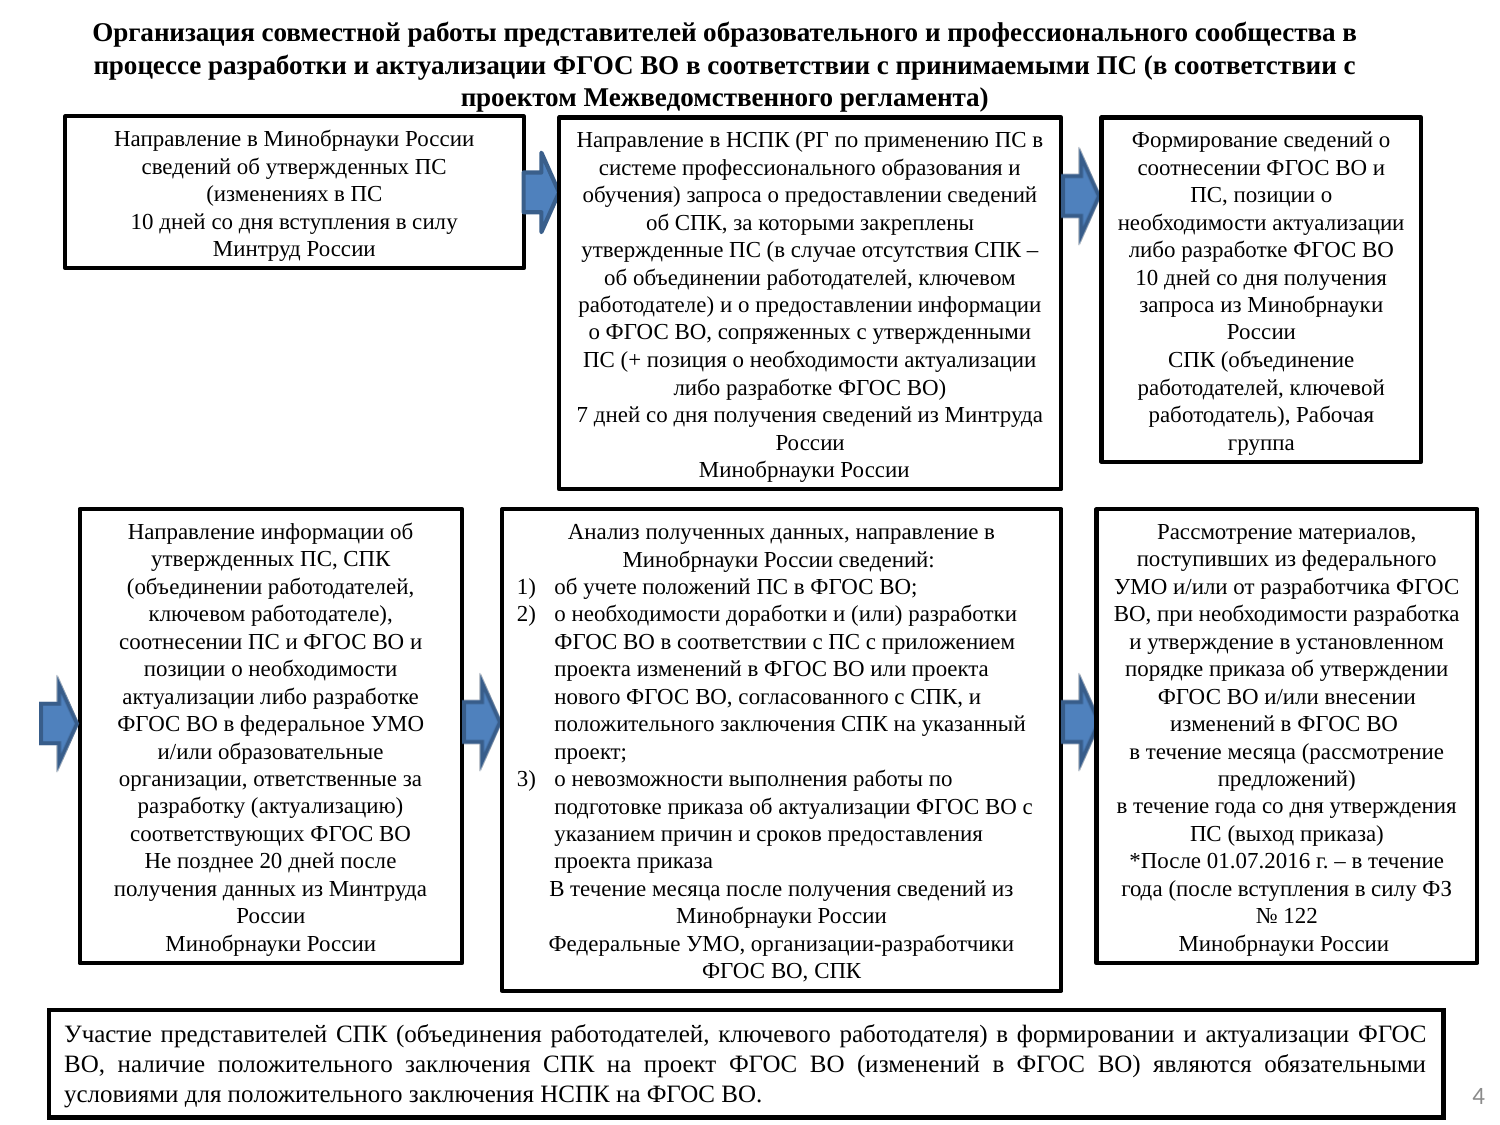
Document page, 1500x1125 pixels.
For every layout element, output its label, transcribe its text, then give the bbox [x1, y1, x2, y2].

slide_number 4 [1149, 1065, 1500, 1125]
text_box Направление информации об утвержденных ПС, СПК (объединении работодателей, ключевом работодателе), соотнесении ПС и ФГОС ВО и позиции о необходимости актуализации либо разработке ФГОС ВО в федеральное УМО и/или образовательные организации, ответственные за разработку (актуализацию) соответствующих ФГОС ВО Не позднее 20 дней после получения данных из Минтруда России Минобрнауки России [78, 507, 464, 965]
text_box Направление в НСПК (РГ по применению ПС в системе профессионального образования и обучения) запроса о предоставлении сведений об СПК, за которыми закреплены утвержденные ПС (в случае отсутствия СПК – об объединении работодателей, ключевом работодателе) и о предоставлении информации о ФГОС ВО, сопряженных с утвержденными ПС (+ позиция о необходимости актуализации либо разработке ФГОС ВО) 7 дней со дня получения сведений из Минтруда России Минобрнауки России [557, 115, 1063, 491]
picture [1061, 145, 1102, 246]
text_box Рассмотрение материалов, поступивших из федерального УМО и/или от разработчика ФГОС ВО, при необходимости разработка и утверждение в установленном порядке приказа об утверждении ФГОС ВО и/или внесении изменений в ФГОС ВО в течение месяца (рассмотрение предложений) в течение года со дня утверждения ПС (выход приказа) *После 01.07.2016 г. – в течение года (после вступления в силу ФЗ № 122 Минобрнауки России [1094, 507, 1479, 965]
text_box Участие представителей СПК (объединения работодателей, ключевого работодателя) в формировании и актуализации ФГОС ВО, наличие положительного заключения СПК на проект ФГОС ВО (изменений в ФГОС ВО) являются обязательными условиями для положительного заключения НСПК на ФГОС ВО. [49, 1009, 1444, 1118]
picture [461, 672, 503, 772]
text_box Организация совместной работы представителей образовательного и профессионального сообщества в процессе разработки и актуализации ФГОС ВО в соответствии с принимаемыми ПС (в соответствии с проектом Межведомственного регламента) [69, 75, 1380, 120]
picture [1061, 672, 1102, 772]
text_box [0, 0, 1500, 75]
text_box Формирование сведений о соотнесении ФГОС ВО и ПС, позиции о необходимости актуализации либо разработке ФГОС ВО 10 дней со дня получения запроса из Минобрнауки России СПК (объединение работодателей, ключевой работодатель), Рабочая группа [1099, 115, 1423, 464]
text_box Направление в Минобрнауки России сведений об утвержденных ПС (изменениях в ПС 10 дней со дня вступления в силу Минтруд России [63, 114, 526, 270]
text_box [521, 150, 557, 235]
text_box Анализ полученных данных, направление в Минобрнауки России сведений: об учете положений ПС в ФГОС ВО; о необходимости доработки и (или) разработки ФГОС ВО в соответствии с ПС с приложением проекта изменений в ФГОС ВО или проекта нового ФГОС ВО, согласованного с СПК, и положительного заключения СПК на указанный проект; о невозможности выполнения работы по подготовке приказа об актуализации ФГОС ВО с указанием причин и сроков предоставления проекта приказа В течение месяца после получения сведений из Минобрнауки России Федеральные УМО, организации-разработчики ФГОС ВО, СПК [500, 507, 1063, 993]
picture [39, 673, 80, 774]
